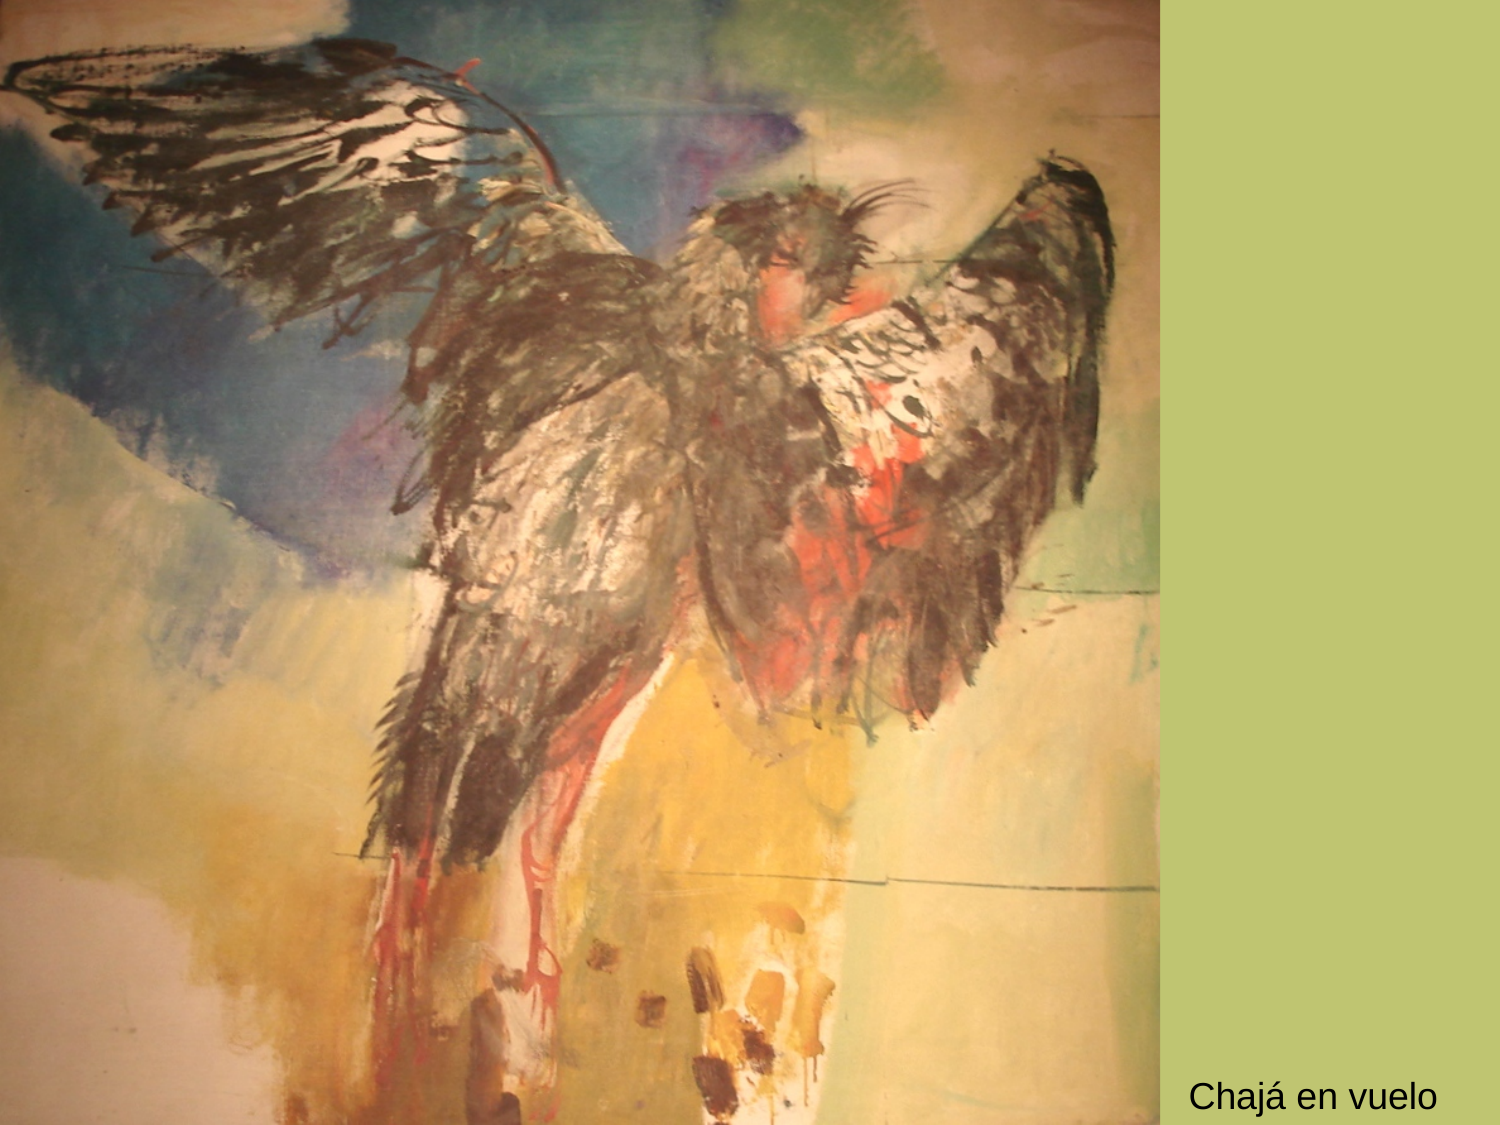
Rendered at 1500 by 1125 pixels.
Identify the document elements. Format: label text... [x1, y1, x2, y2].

text_box Chajá en vuelo [1173, 1064, 1453, 1125]
picture [0, 0, 1161, 1125]
